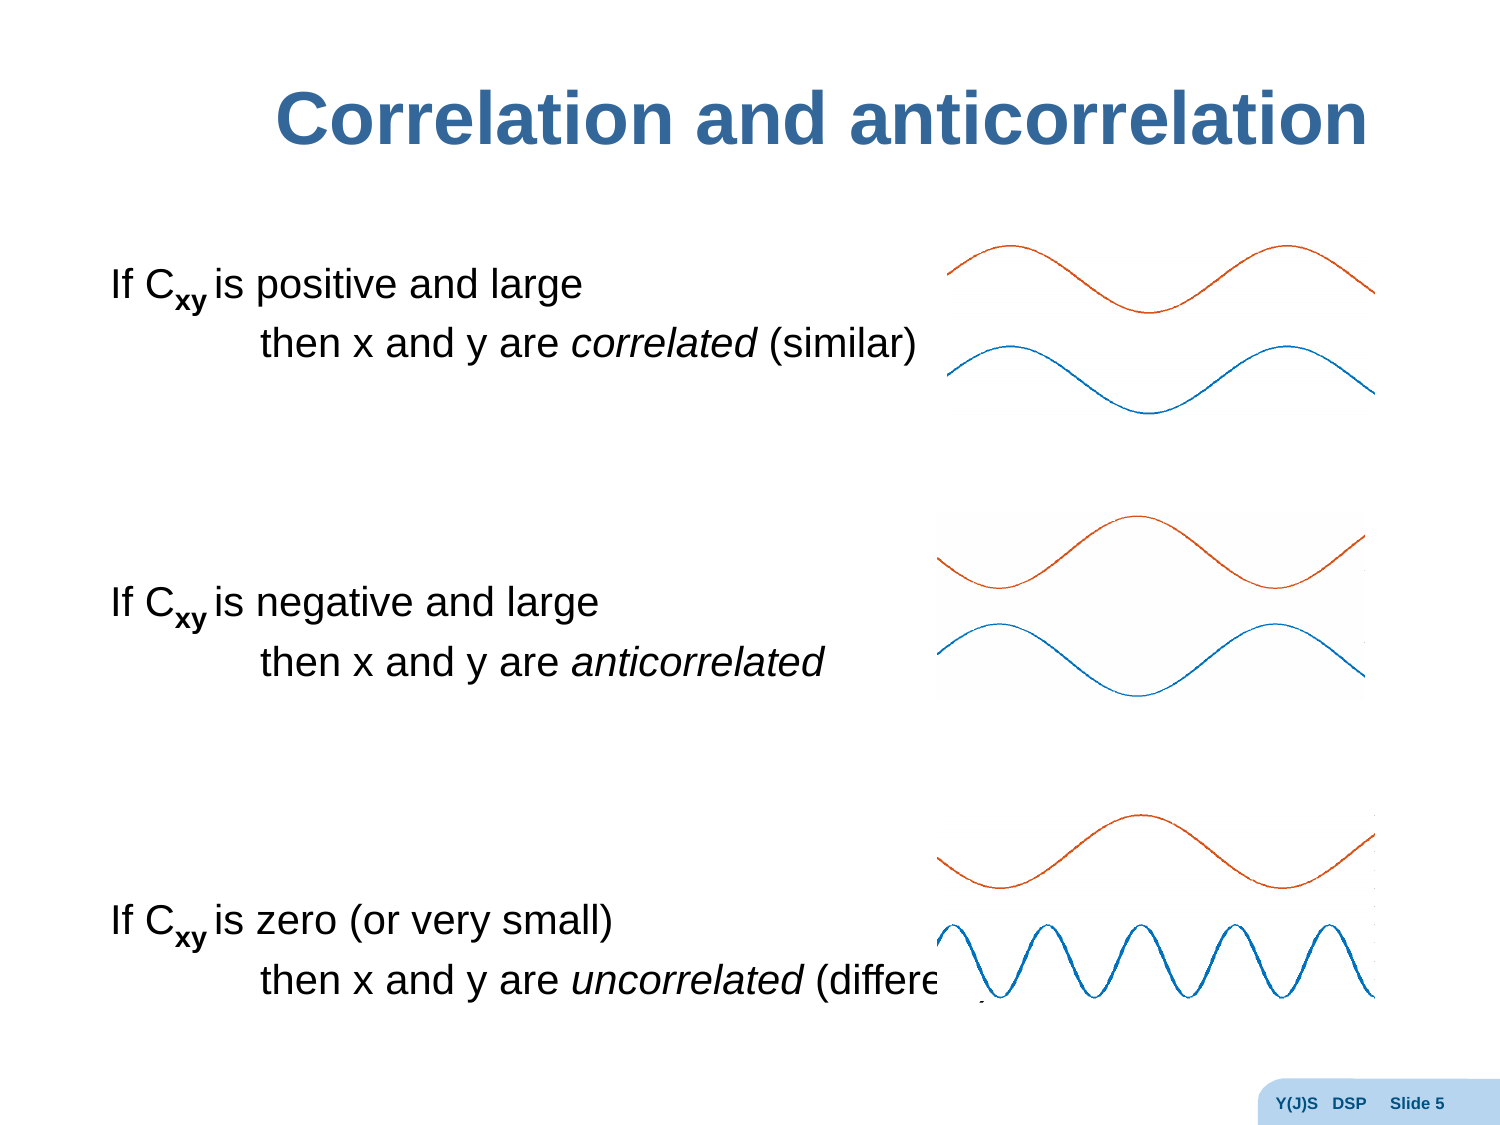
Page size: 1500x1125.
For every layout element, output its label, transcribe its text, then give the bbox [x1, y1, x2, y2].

list If Cxy is positive and large then x and y are correlated (similar) If Cxy is negative and large then x and y are anticorrelated If Cxy is zero (or very small) then x and y are uncorrelated (different) [95, 190, 1452, 1063]
picture [937, 812, 1375, 1001]
slide_number Y(J)S DSP Slide 5 [1260, 1085, 1500, 1125]
picture [946, 240, 1375, 417]
picture [937, 512, 1365, 701]
title Correlation and anticorrelation [230, 26, 1416, 190]
